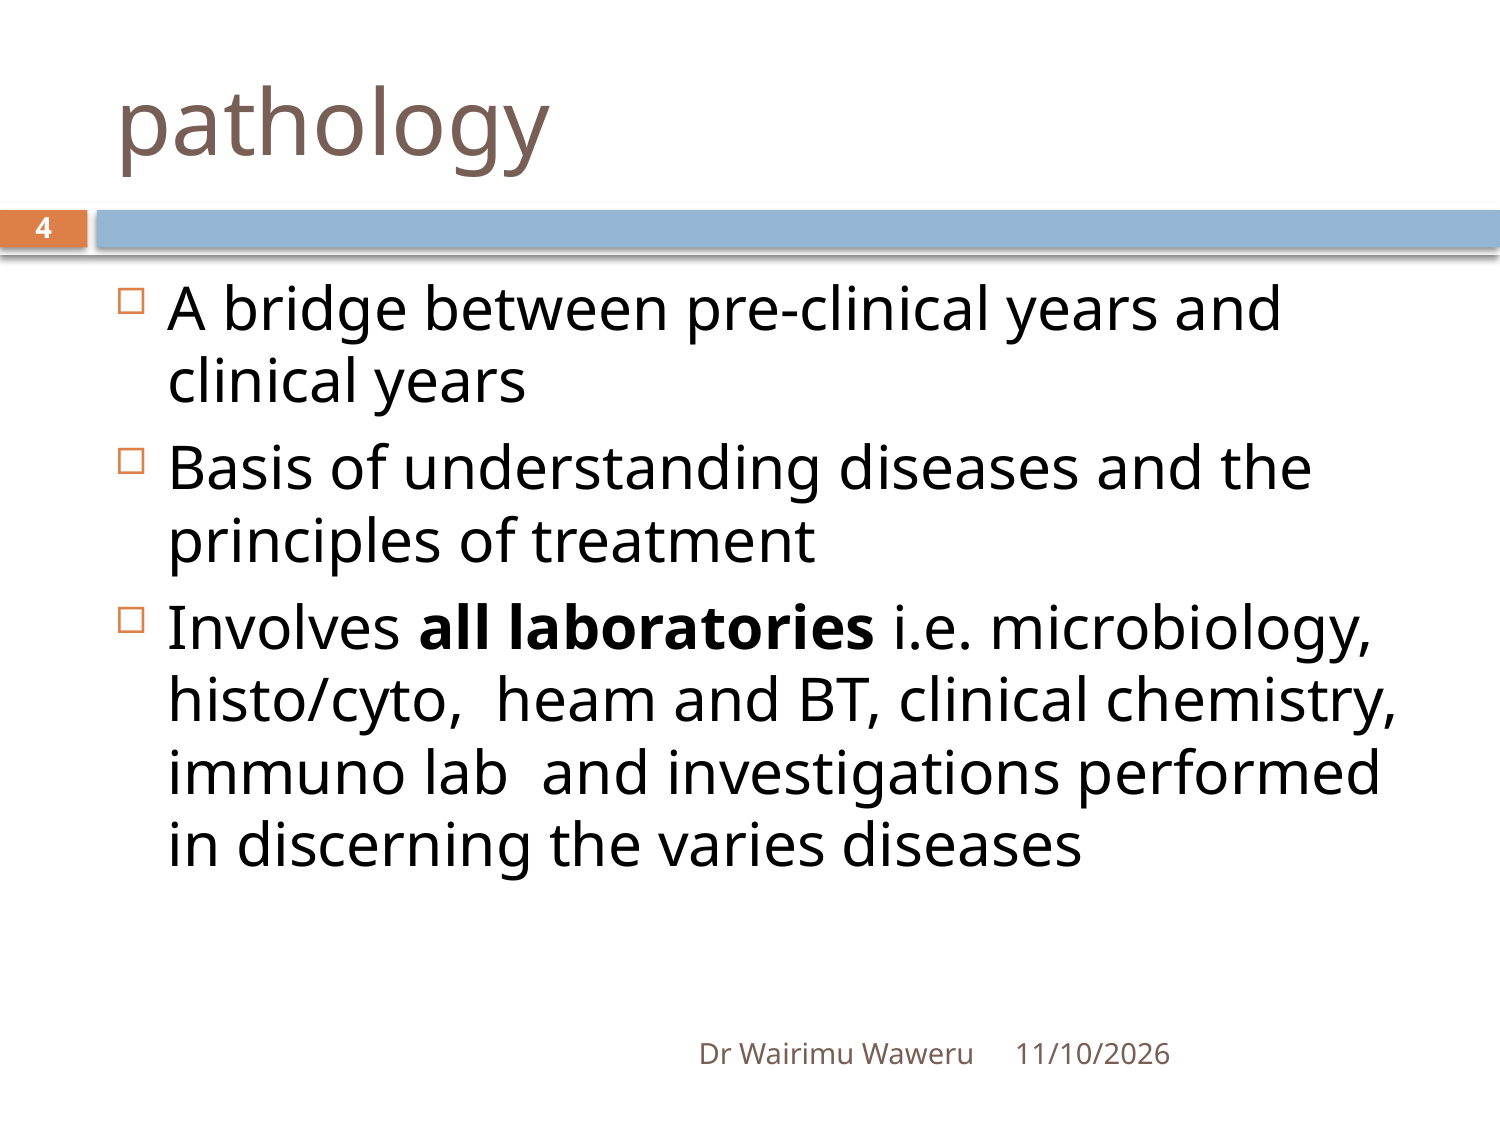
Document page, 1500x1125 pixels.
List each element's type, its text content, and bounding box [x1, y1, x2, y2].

list A bridge between pre-clinical years and clinical years Basis of understanding diseases and the principles of treatment Involves all laboratories i.e. microbiology, histo/cyto, heam and BT, clinical chemistry, immuno lab and investigations performed in discerning the varies diseases [100, 262, 1438, 1000]
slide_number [999, 1025, 1438, 1085]
footer Dr Wairimu Waweru [99, 1024, 990, 1085]
title pathology [100, 37, 1438, 200]
slide_number 4 [0, 208, 88, 249]
